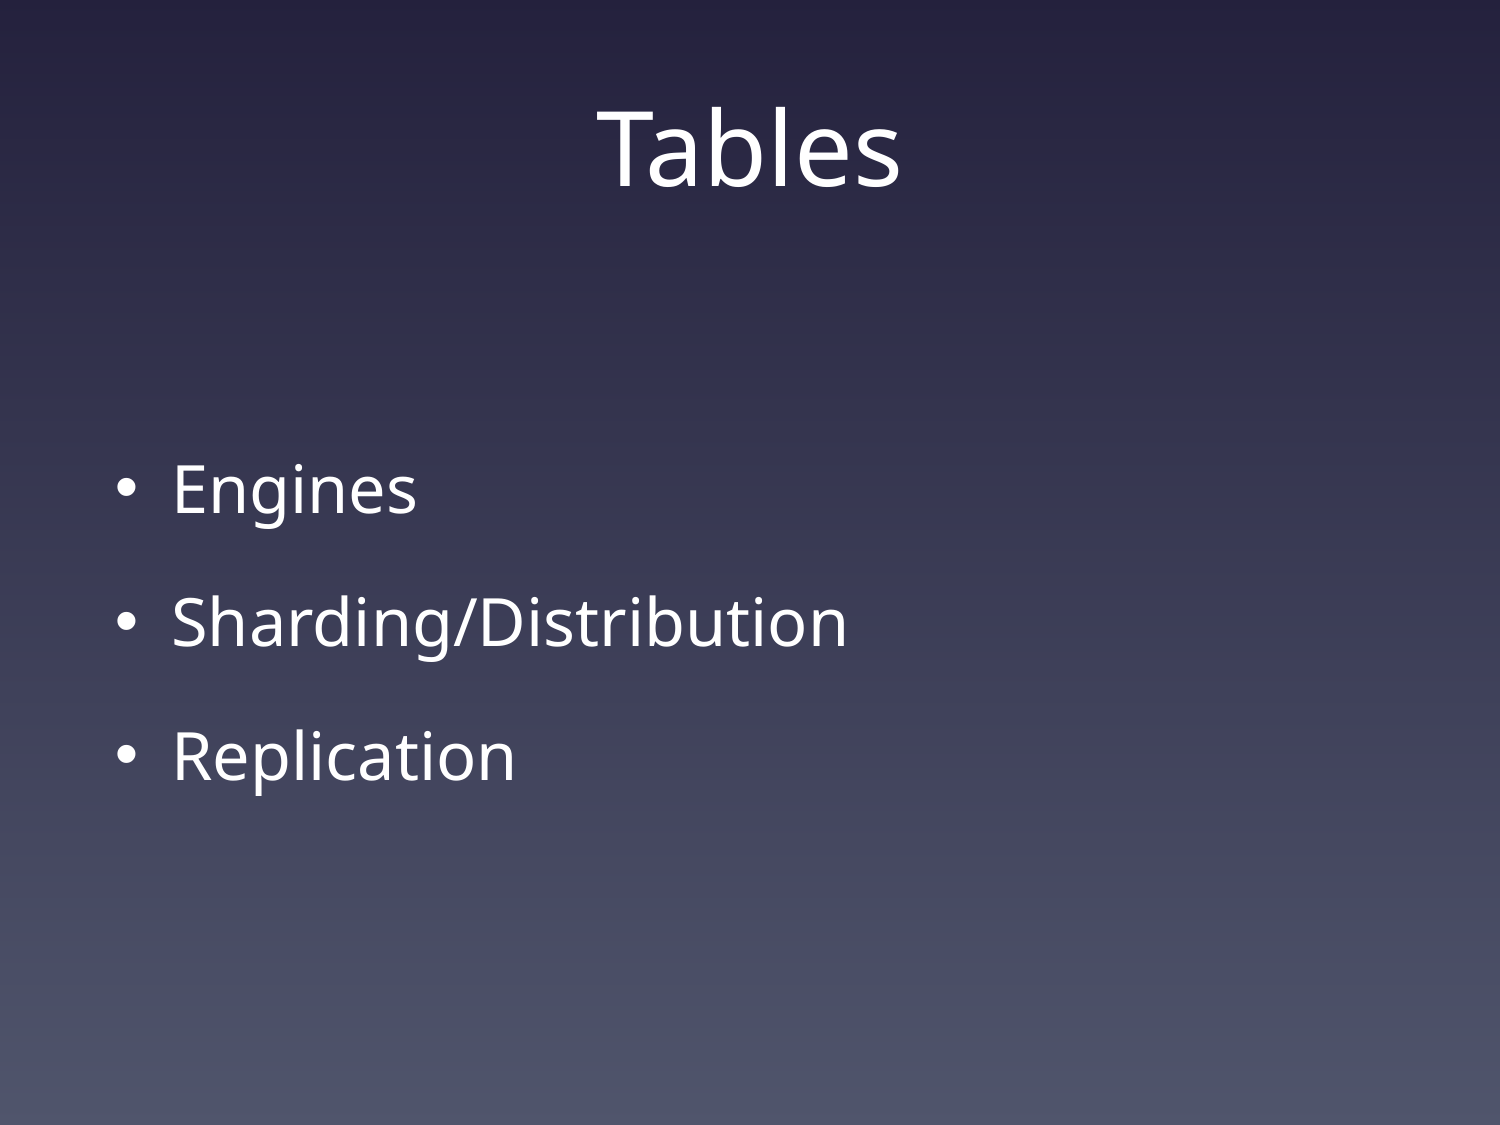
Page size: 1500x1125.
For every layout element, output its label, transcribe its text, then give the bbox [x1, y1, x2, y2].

title Tables [75, 75, 1425, 263]
list Engines Sharding/Distribution Replication [99, 262, 1400, 938]
